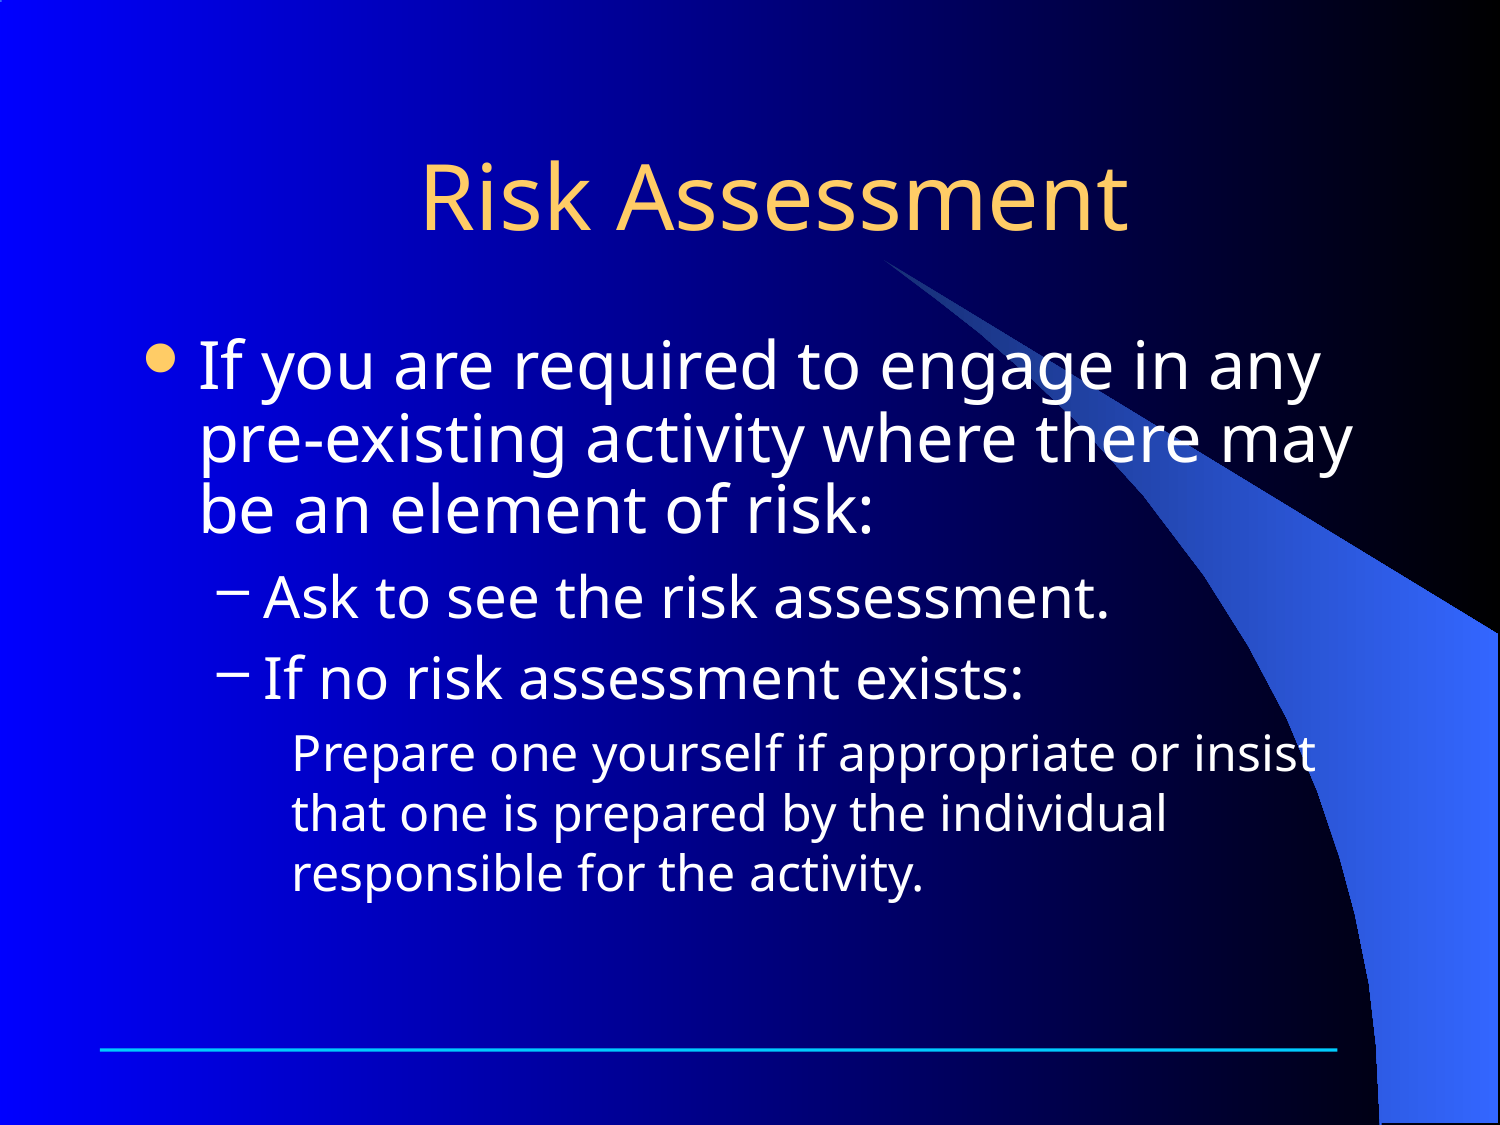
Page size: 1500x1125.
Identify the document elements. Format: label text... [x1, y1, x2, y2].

list If you are required to engage in any pre-existing activity where there may be an element of risk: Ask to see the risk assessment. If no risk assessment exists: Prepare one yourself if appropriate or insist that one is prepared by the individual responsible for the activity. [111, 324, 1387, 1000]
title Risk Assessment [111, 99, 1438, 288]
